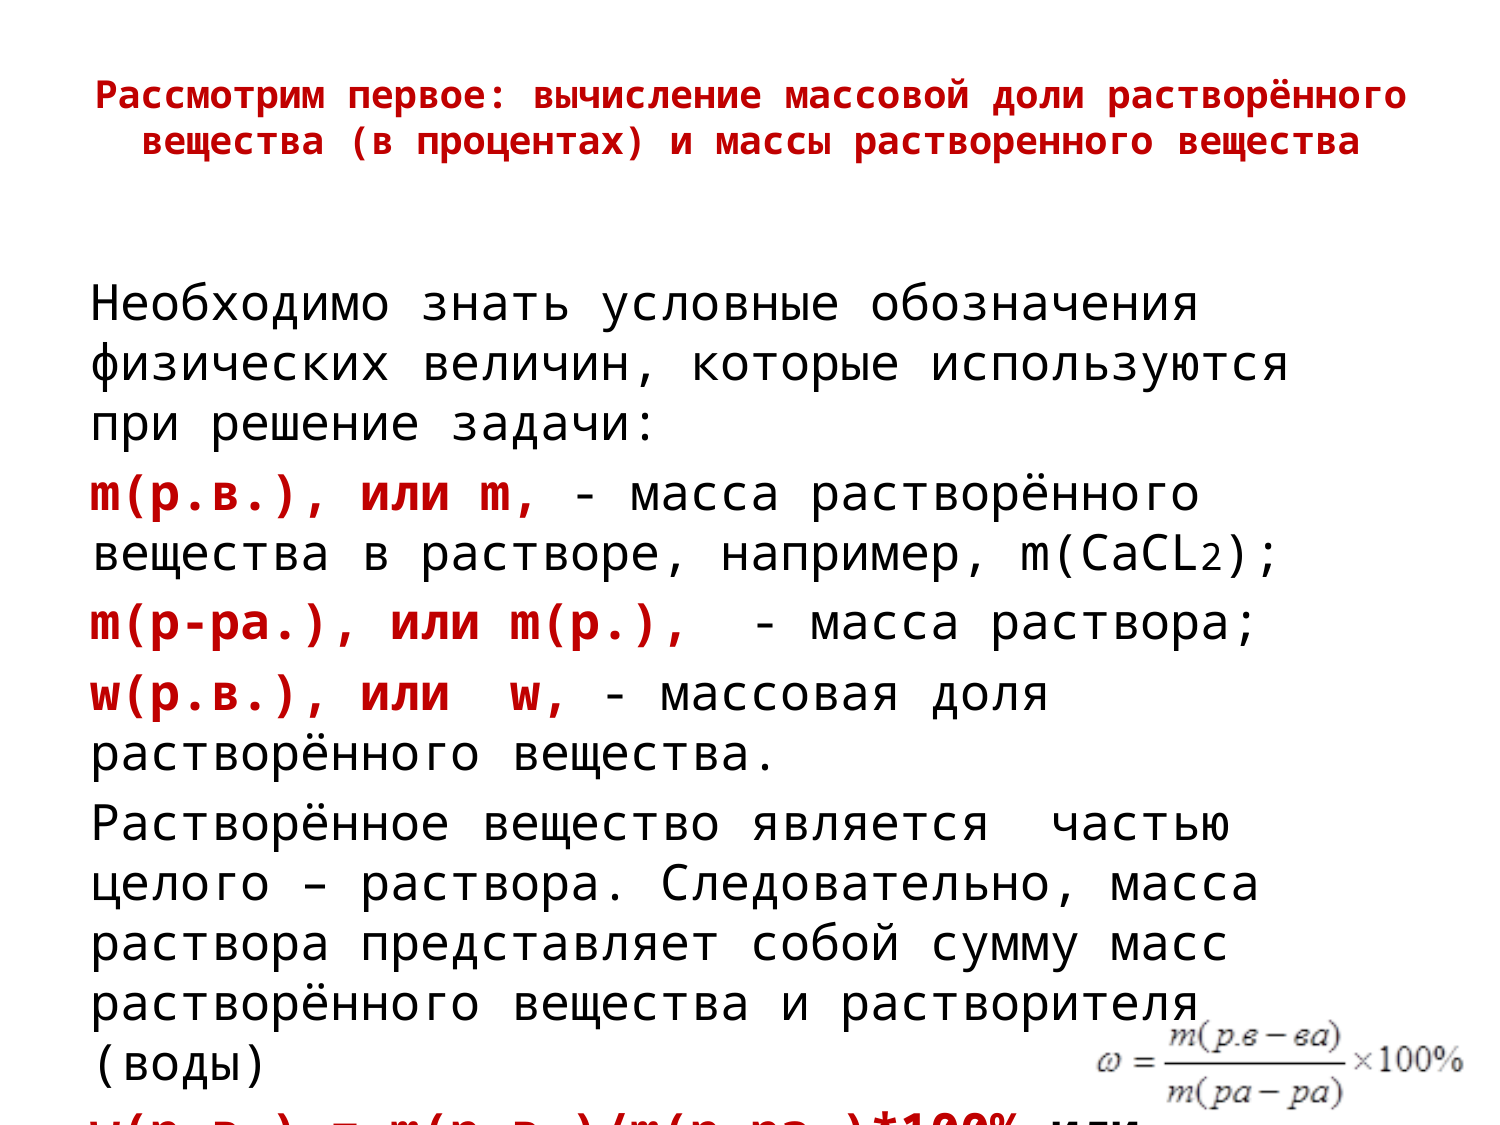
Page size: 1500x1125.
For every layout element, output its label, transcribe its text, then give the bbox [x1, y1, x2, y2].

title Рассмотрим первое: вычисление массовой доли растворённого вещества (в процентах) и массы растворенного вещества [75, 45, 1425, 233]
list Необходимо знать условные обозначения физических величин, которые используются при решение задачи: m(р.в.), или m, - масса растворённого вещества в растворе, например, m(CаCL2); m(р-ра.), или m(р.), - масса раствора; w(р.в.), или w, - массовая доля растворённого вещества. Растворённое вещество является частью целого – раствора. Следовательно, масса раствора представляет собой сумму масс растворённого вещества и растворителя (воды) w(р.в.) = m(р.в.)/m(р-ра.)*100% или [75, 262, 1425, 1005]
picture [1092, 1011, 1471, 1122]
